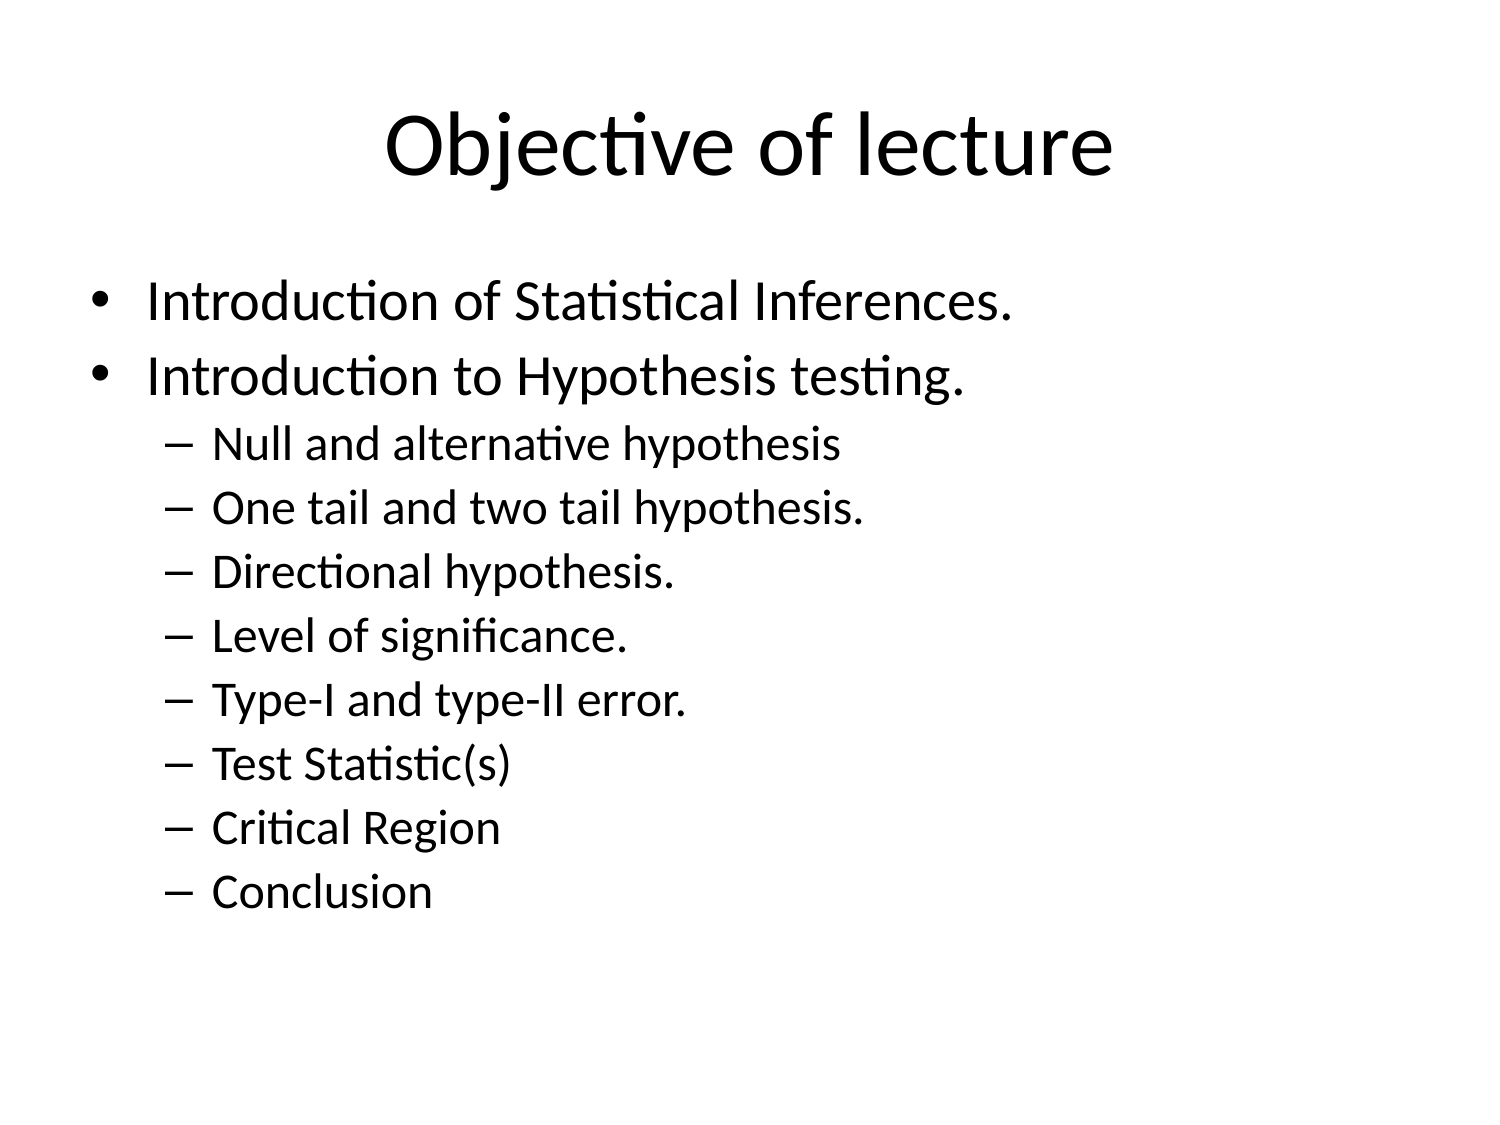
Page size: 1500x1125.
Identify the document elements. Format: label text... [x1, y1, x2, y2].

list Introduction of Statistical Inferences. Introduction to Hypothesis testing. Null and alternative hypothesis One tail and two tail hypothesis. Directional hypothesis. Level of significance. Type-I and type-II error. Test Statistic(s) Critical Region Conclusion [75, 262, 1425, 1005]
title Objective of lecture [75, 45, 1425, 233]
